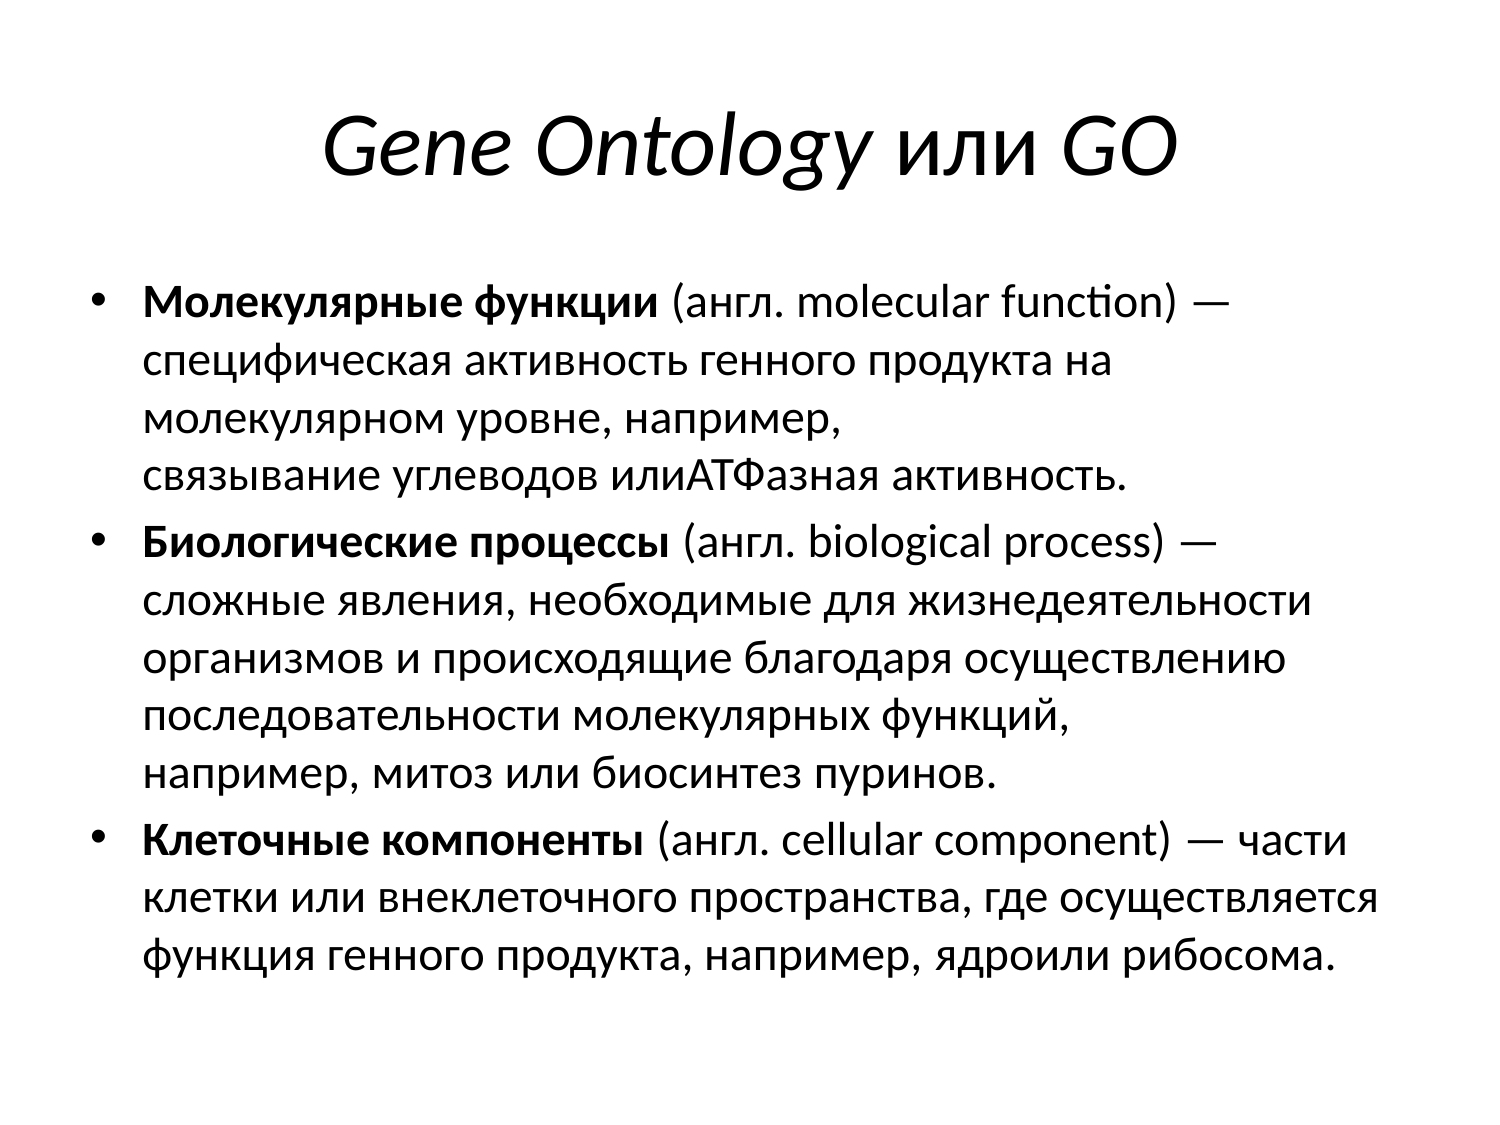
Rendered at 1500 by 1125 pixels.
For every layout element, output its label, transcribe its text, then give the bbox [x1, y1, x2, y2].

list Молекулярные функции (англ. molecular function) — специфическая активность генного продукта на молекулярном уровне, например, связывание углеводов илиАТФазная активность. Биологические процессы (англ. biological process) — сложные явления, необходимые для жизнедеятельности организмов и происходящие благодаря осуществлению последовательности молекулярных функций, например, митоз или биосинтез пуринов. Клеточные компоненты (англ. cellular component) — части клетки или внеклеточного пространства, где осуществляется функция генного продукта, например, ядроили рибосома. [75, 262, 1425, 1005]
title Gene Ontology или GO [75, 45, 1425, 233]
